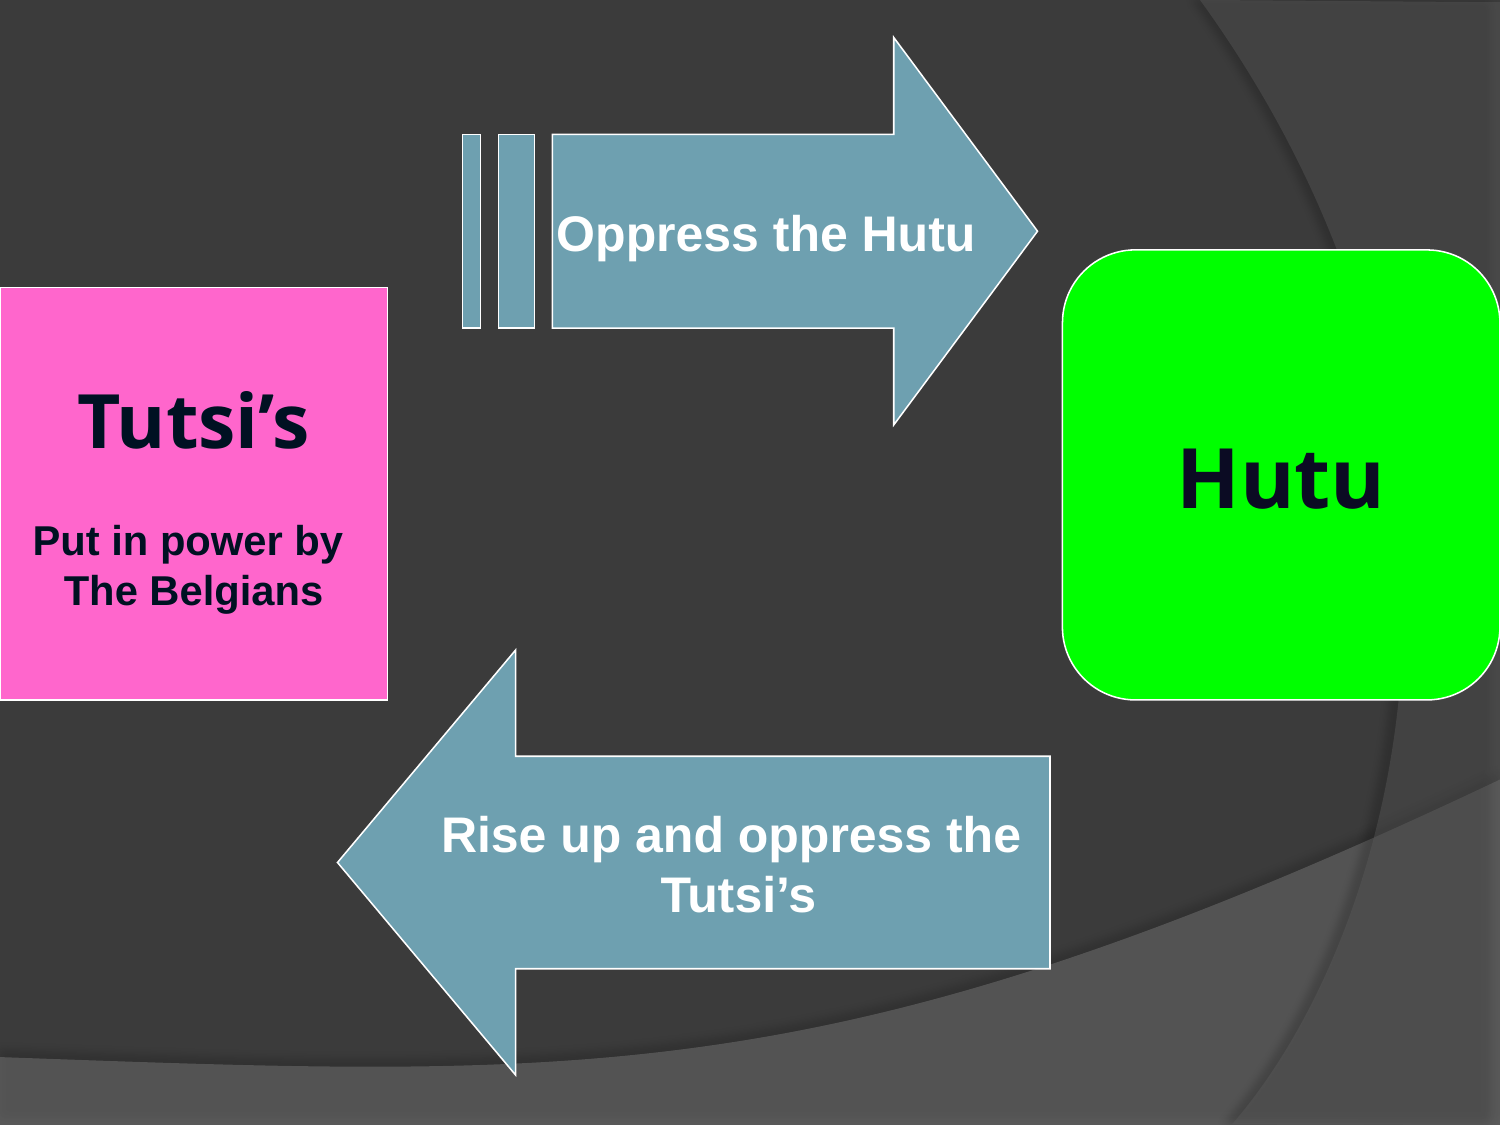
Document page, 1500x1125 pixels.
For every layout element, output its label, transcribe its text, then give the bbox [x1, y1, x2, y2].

text_box Oppress the Hutu [498, 134, 535, 329]
text_box Oppress the Hutu [462, 134, 481, 329]
text_box Rise up and oppress the Tutsi’s [337, 650, 1051, 1076]
text_box Oppress the Hutu [552, 37, 1038, 425]
text_box Hutu [1062, 249, 1500, 700]
text_box Tutsi’s Put in power by The Belgians [0, 287, 388, 700]
